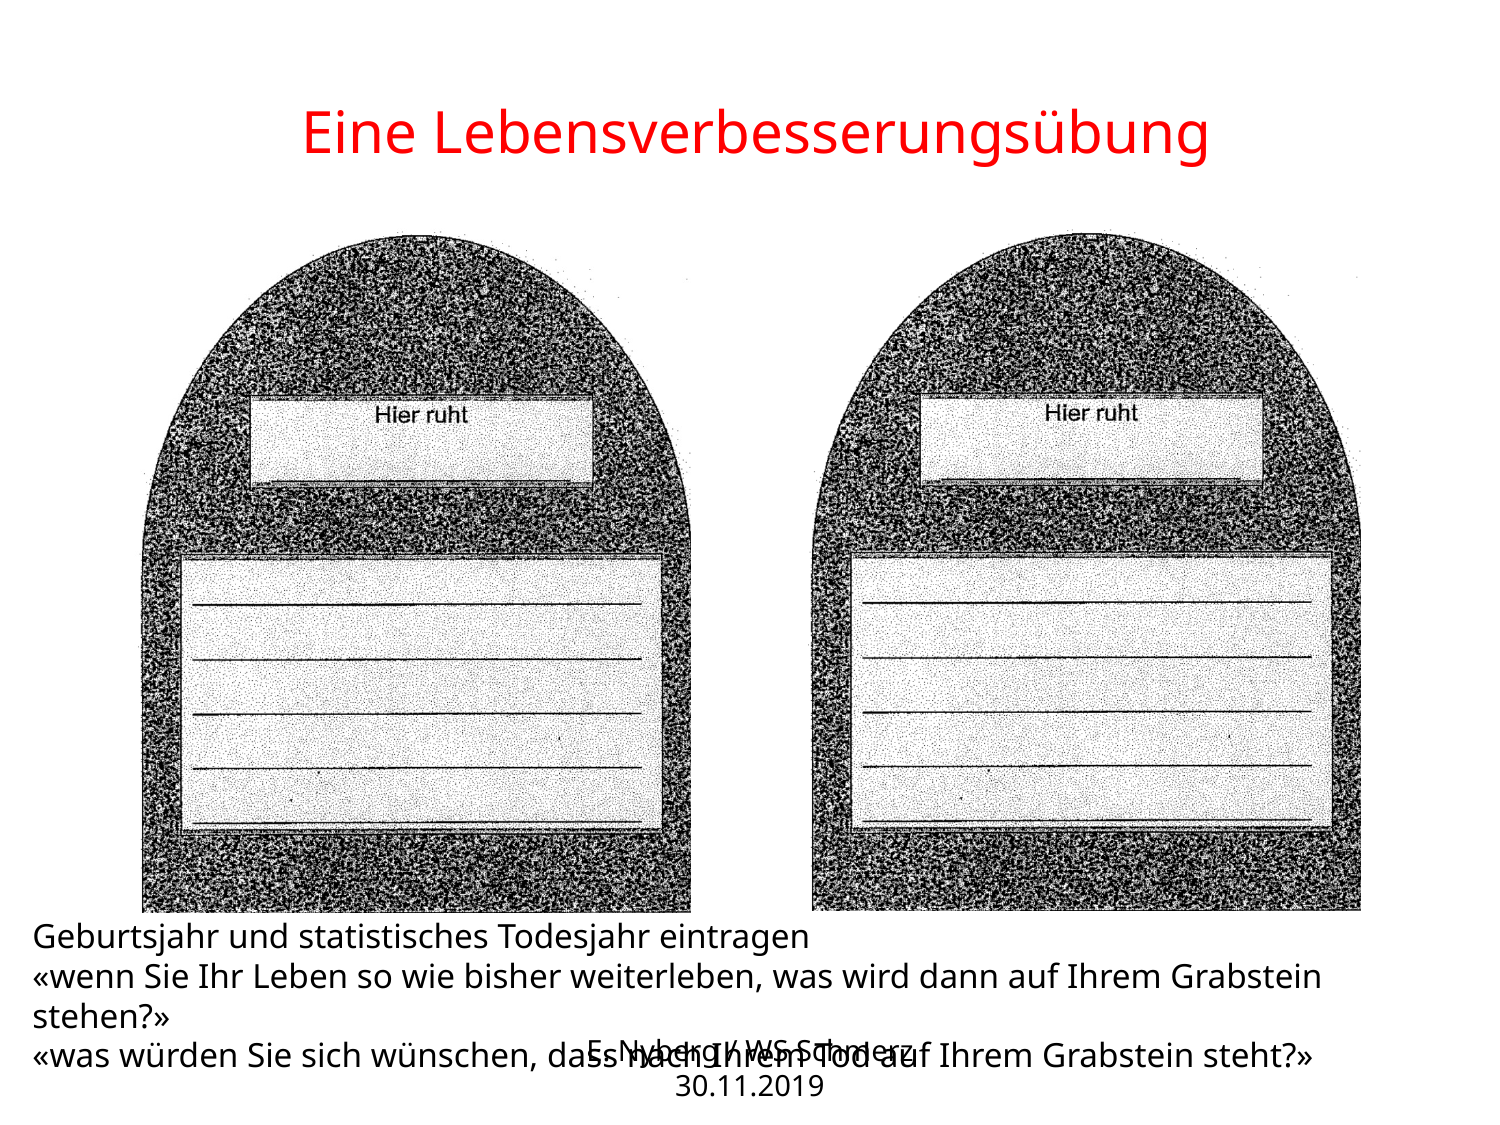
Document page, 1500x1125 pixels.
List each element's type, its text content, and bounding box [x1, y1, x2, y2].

title Eine Lebensverbesserungsübung [118, 66, 1394, 195]
footer E. Nyberg / WS Schmerz 30.11.2019 [512, 1024, 988, 1101]
picture [792, 226, 1361, 912]
text_box Geburtsjahr und statistisches Todesjahr eintragen «wenn Sie Ihr Leben so wie bisher weiterleben, was wird dann auf Ihrem Grabstein stehen?» «was würden Sie sich wünschen, dass nach Ihrem Tod auf Ihrem Grabstein steht?» [17, 907, 1483, 1082]
picture [123, 228, 691, 913]
